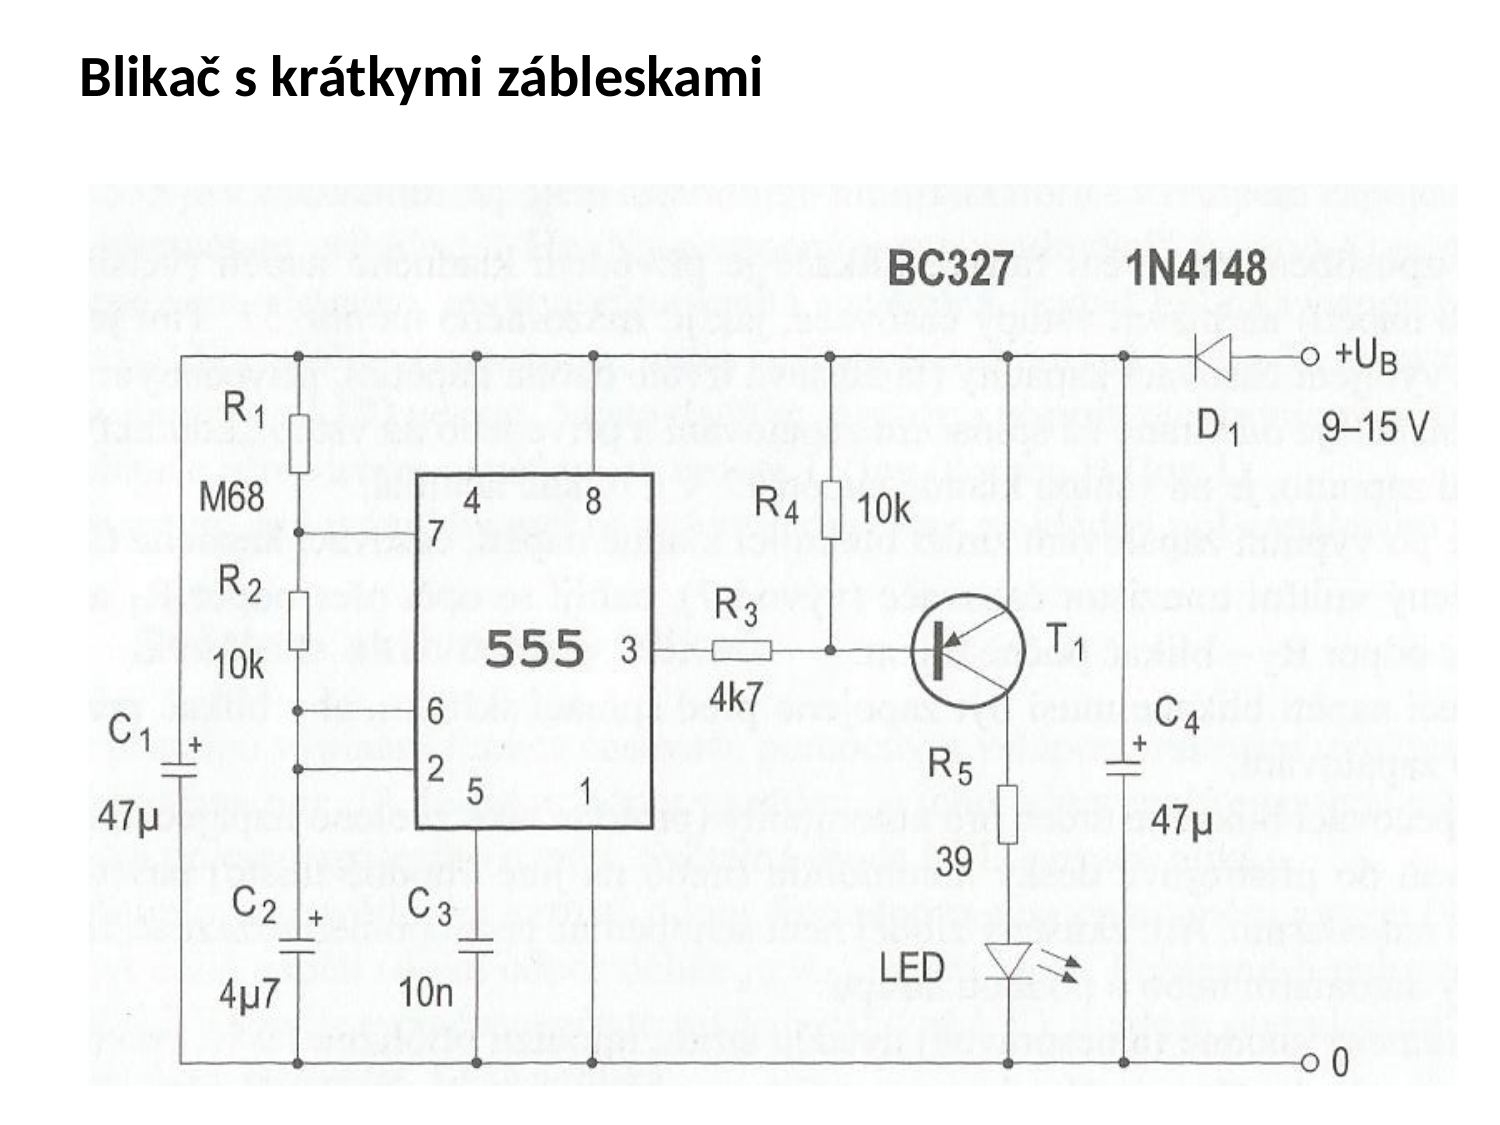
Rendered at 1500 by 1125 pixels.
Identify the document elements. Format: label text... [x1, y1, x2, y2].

text_box Blikač s krátkymi zábleskami [64, 30, 1376, 116]
picture [88, 184, 1459, 1087]
